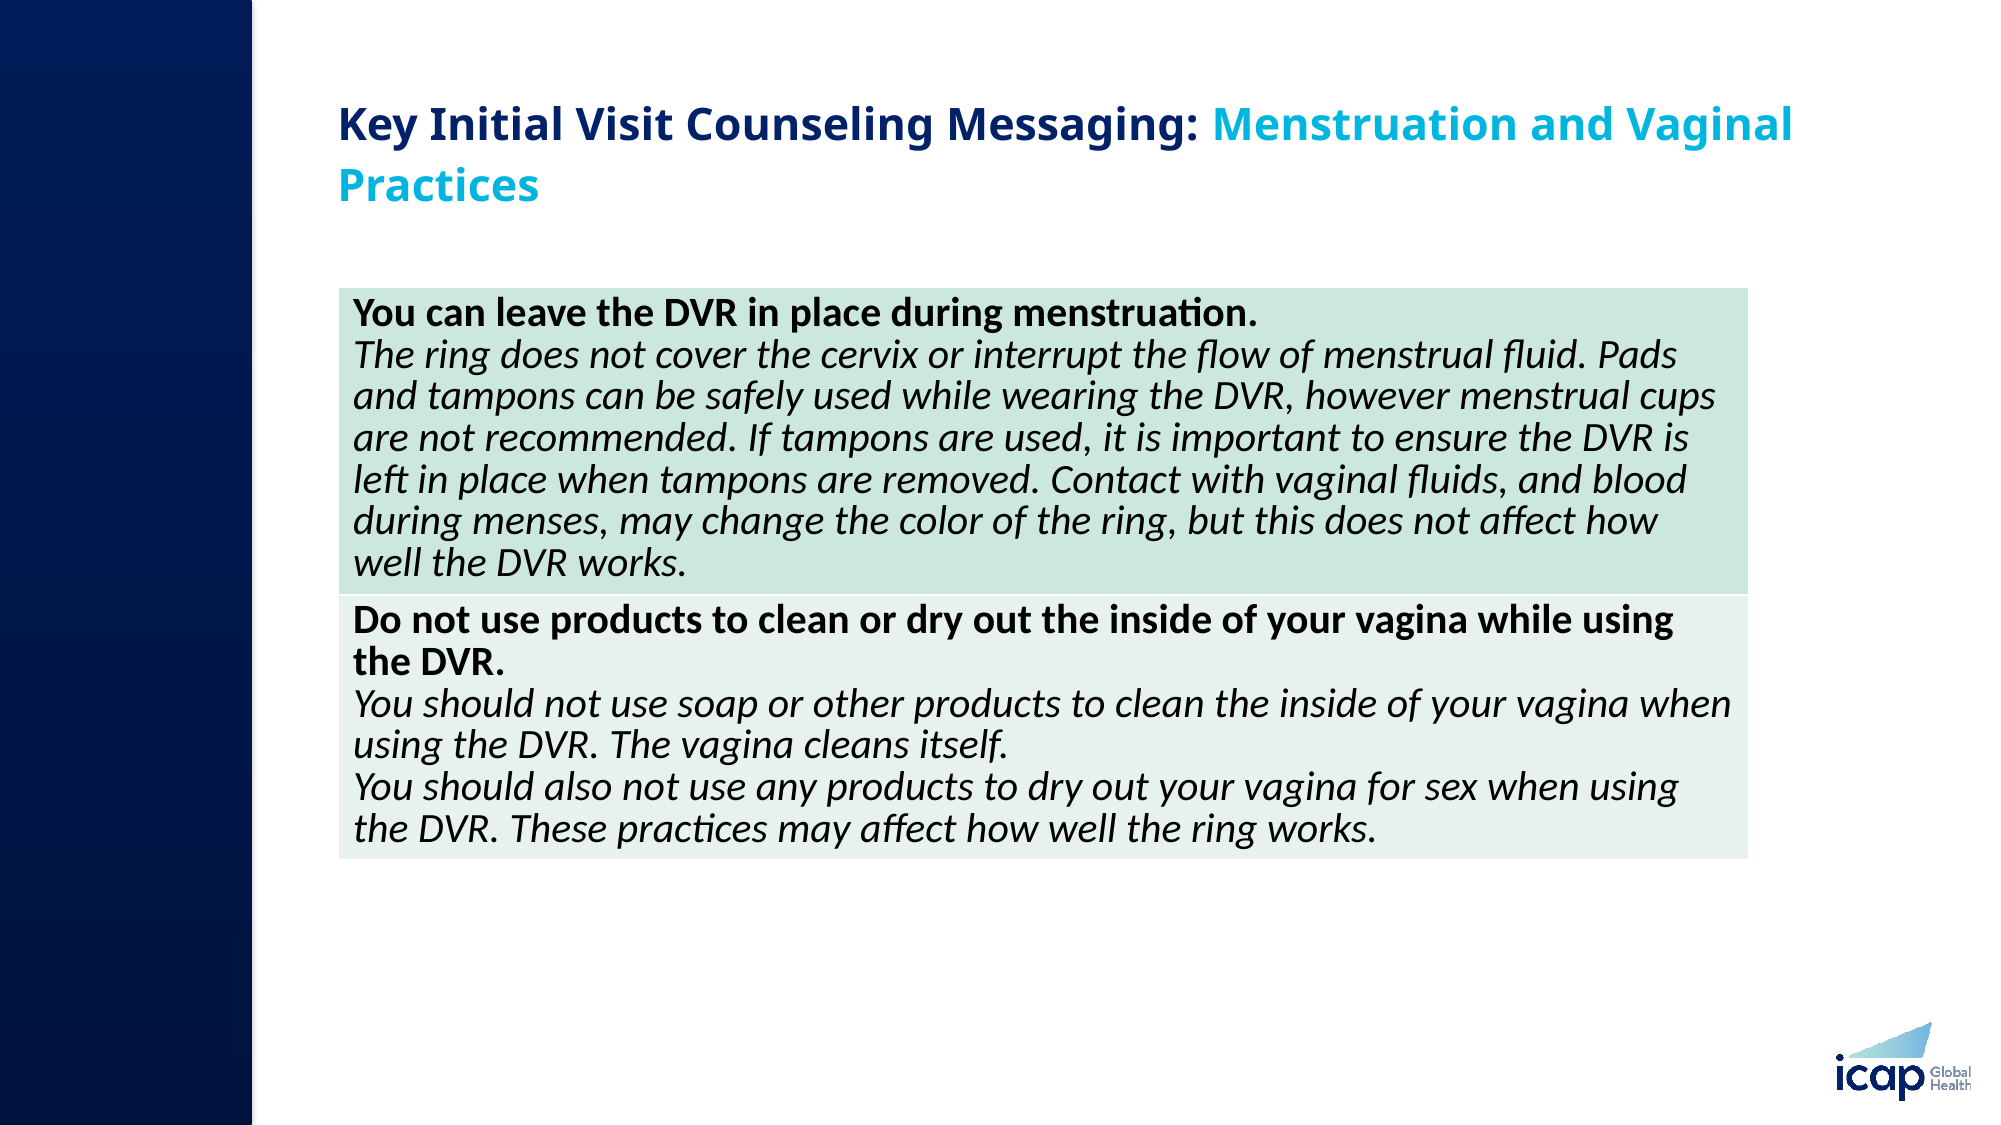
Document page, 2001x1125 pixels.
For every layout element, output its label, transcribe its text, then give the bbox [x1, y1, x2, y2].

table_header You can leave the DVR in place during menstruation. The ring does not cover the cervix or interrupt the flow of menstrual fluid. Pads and tampons can be safely used while wearing the DVR, however menstrual cups are not recommended. If tampons are used, it is important to ensure the DVR is left in place when tampons are removed. Contact with vaginal fluids, and blood during menses, may change the color of the ring, but this does not affect how well the DVR works. [339, 288, 1748, 594]
table_cell Do not use products to clean or dry out the inside of your vagina while using the DVR. You should not use soap or other products to clean the inside of your vagina when using the DVR. The vagina cleans itself. You should also not use any products to dry out your vagina for sex when using the DVR. These practices may affect how well the ring works. [339, 596, 1748, 859]
picture [1836, 1022, 1971, 1101]
title Key Initial Visit Counseling Messaging: Menstruation and Vaginal Practices [322, 85, 1823, 223]
